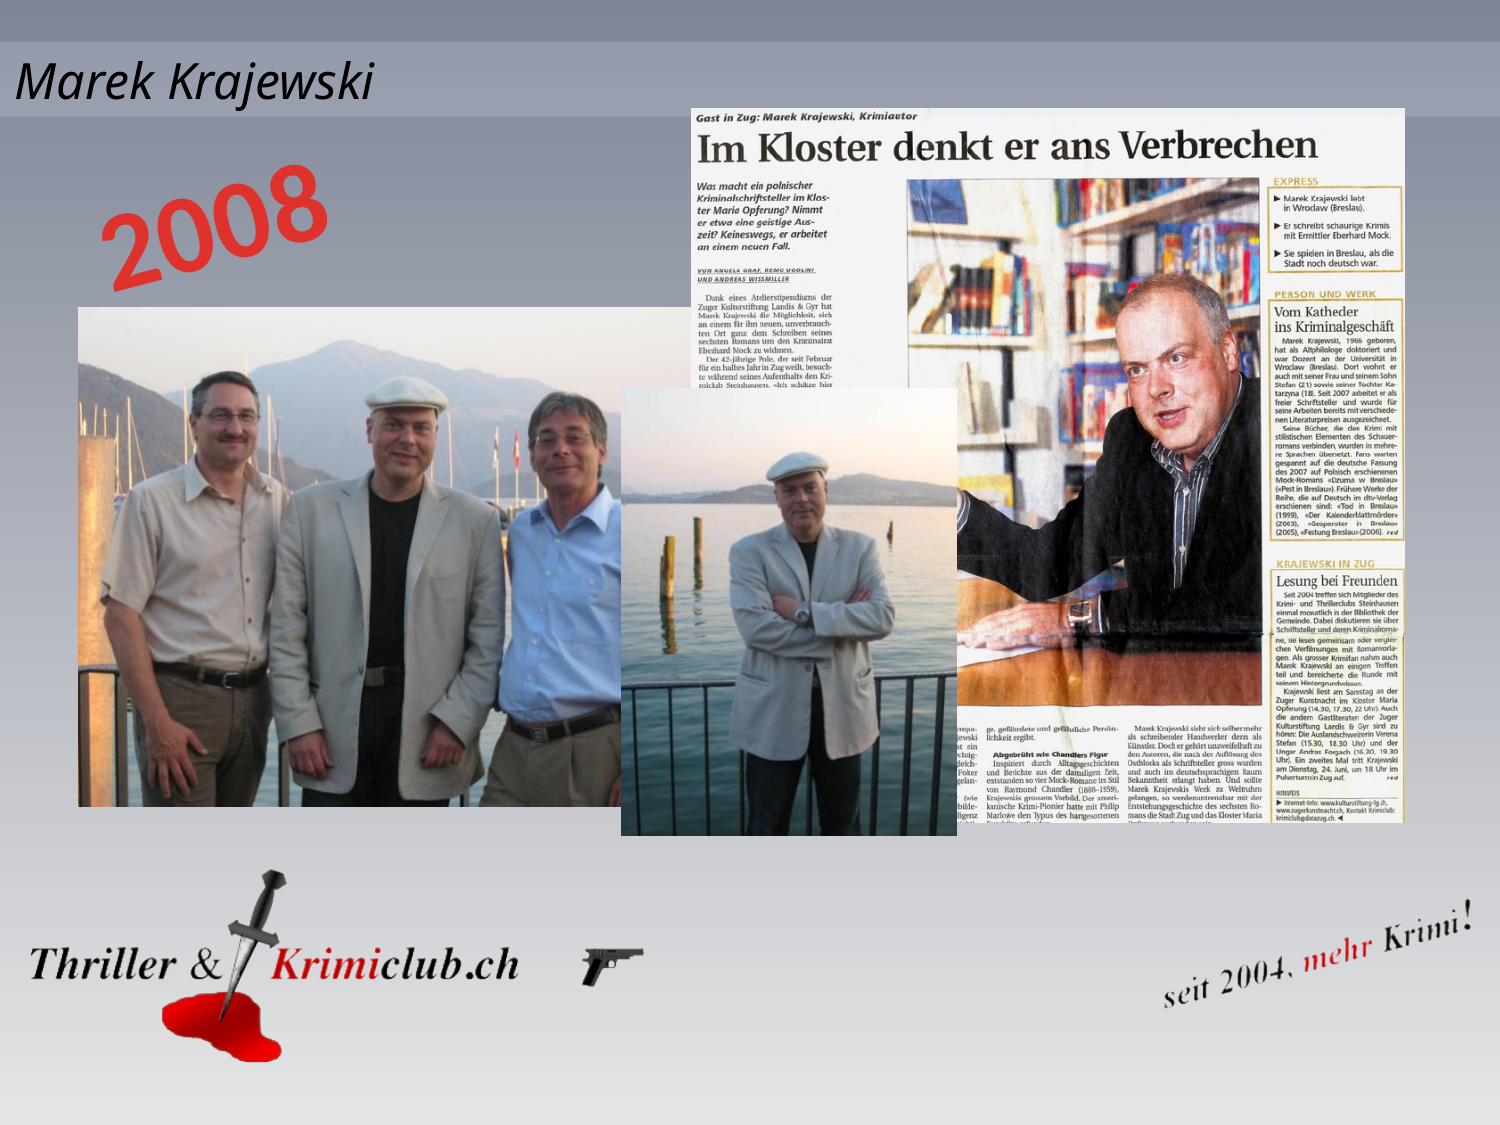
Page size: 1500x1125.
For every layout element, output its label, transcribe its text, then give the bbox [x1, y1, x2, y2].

picture [0, 108, 1500, 1122]
text_box Marek Krajewski [0, 41, 1500, 117]
text_box 2008 [66, 117, 358, 305]
